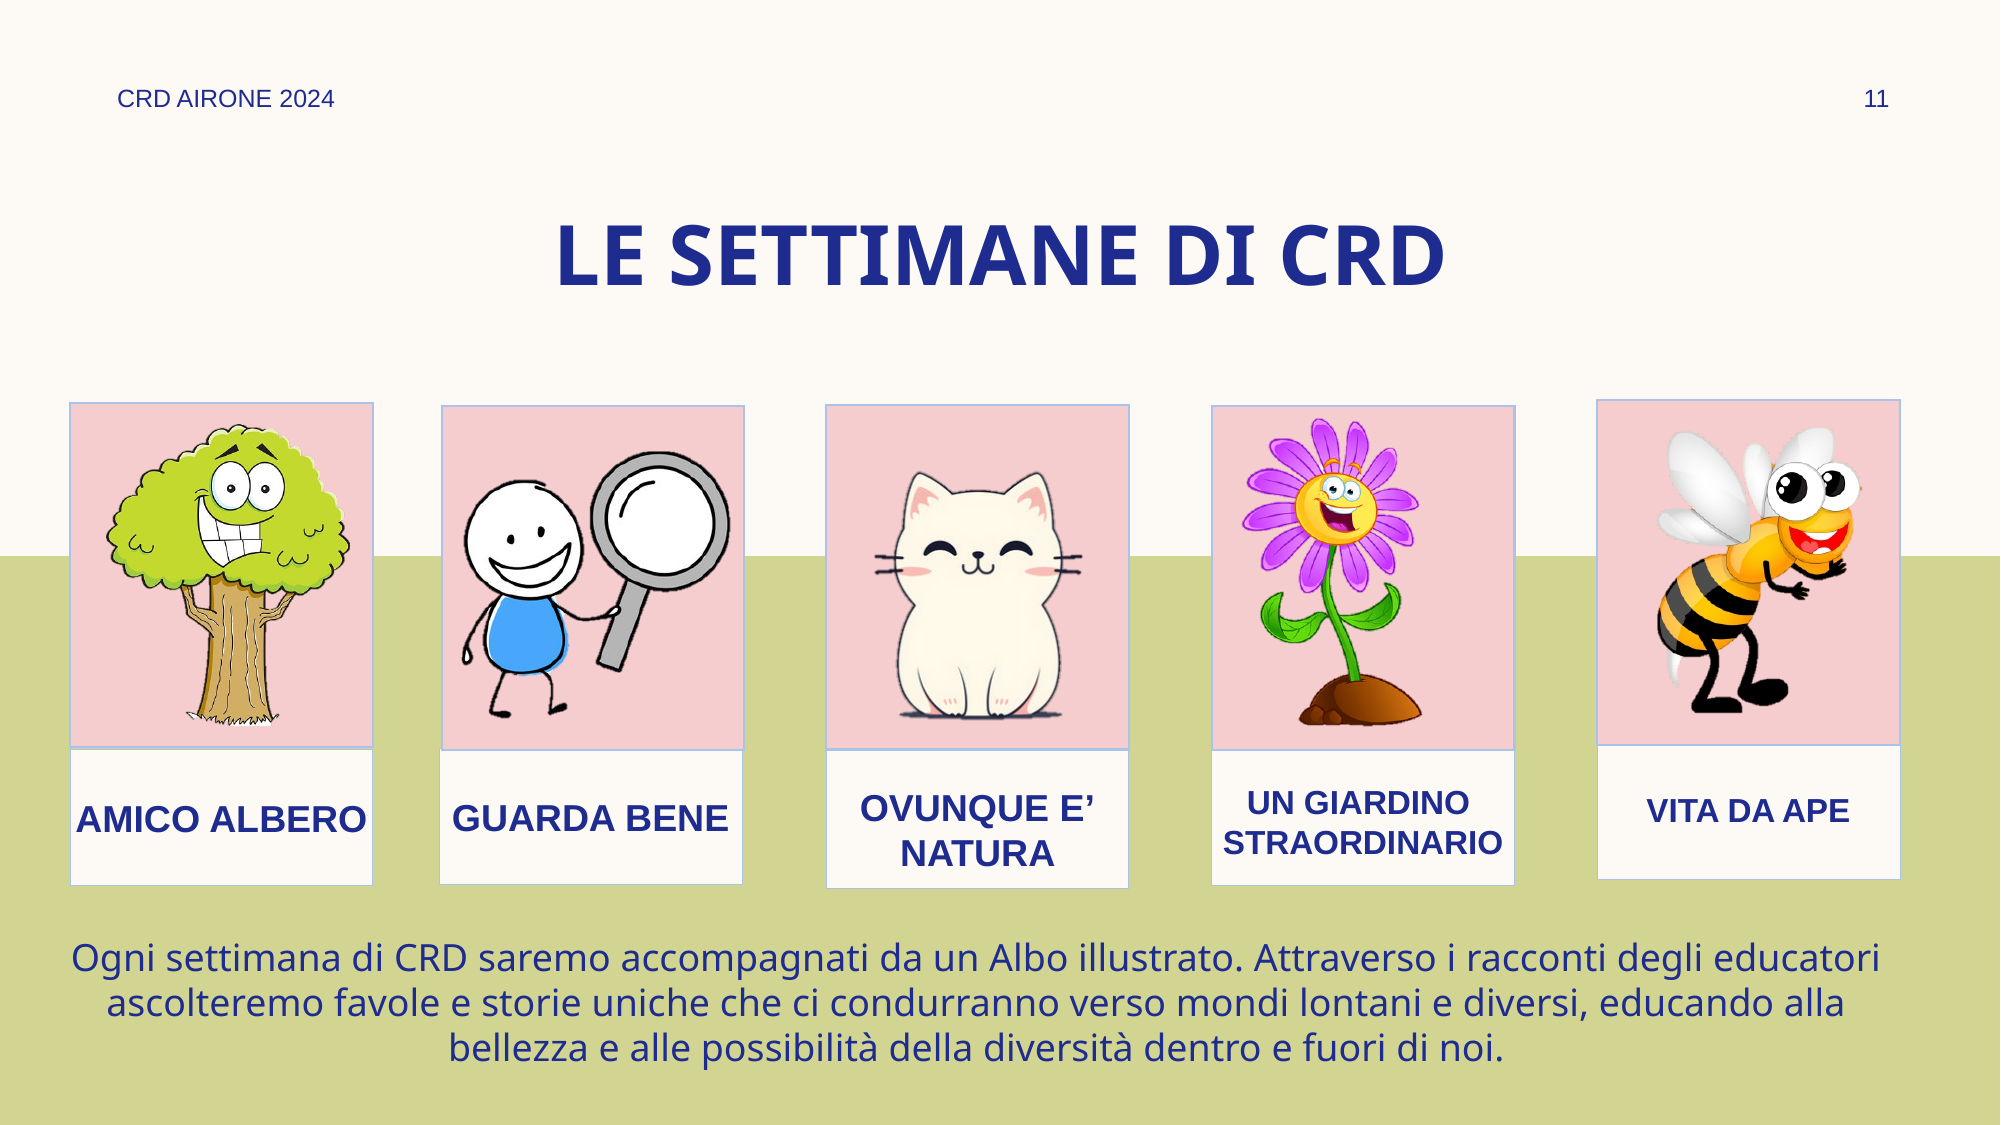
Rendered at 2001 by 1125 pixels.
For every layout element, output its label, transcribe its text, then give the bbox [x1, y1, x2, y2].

text_box [441, 405, 745, 413]
slide_number 11 [1795, 75, 1958, 120]
text_box [1211, 405, 1516, 751]
picture [1612, 392, 1886, 749]
title Le settimane di crd [126, 194, 1877, 321]
text_box Ogni settimana di CRD saremo accompagnati da un Albo illustrato. Attraverso i racconti degli educatori ascolteremo favole e storie uniche che ci condurranno verso mondi lontani e diversi, educando alla bellezza e alle possibilità della diversità dentro e fuori di noi. [53, 926, 1901, 1077]
picture [387, 357, 1504, 814]
footer CRD AIRONE 2024 [101, 75, 627, 120]
picture [106, 424, 350, 726]
text_box GUARDA BENE [439, 764, 743, 885]
text_box [69, 402, 374, 748]
text_box UN GIARDINO STRAORDINARIO [1211, 751, 1515, 886]
text_box [1886, 399, 1901, 746]
text_box OVUNQUE E’ NATURA [826, 814, 1129, 889]
text_box VITA DA APE [1597, 746, 1901, 880]
list AMICO ALBERO [70, 749, 373, 886]
text_box [1596, 399, 1612, 746]
